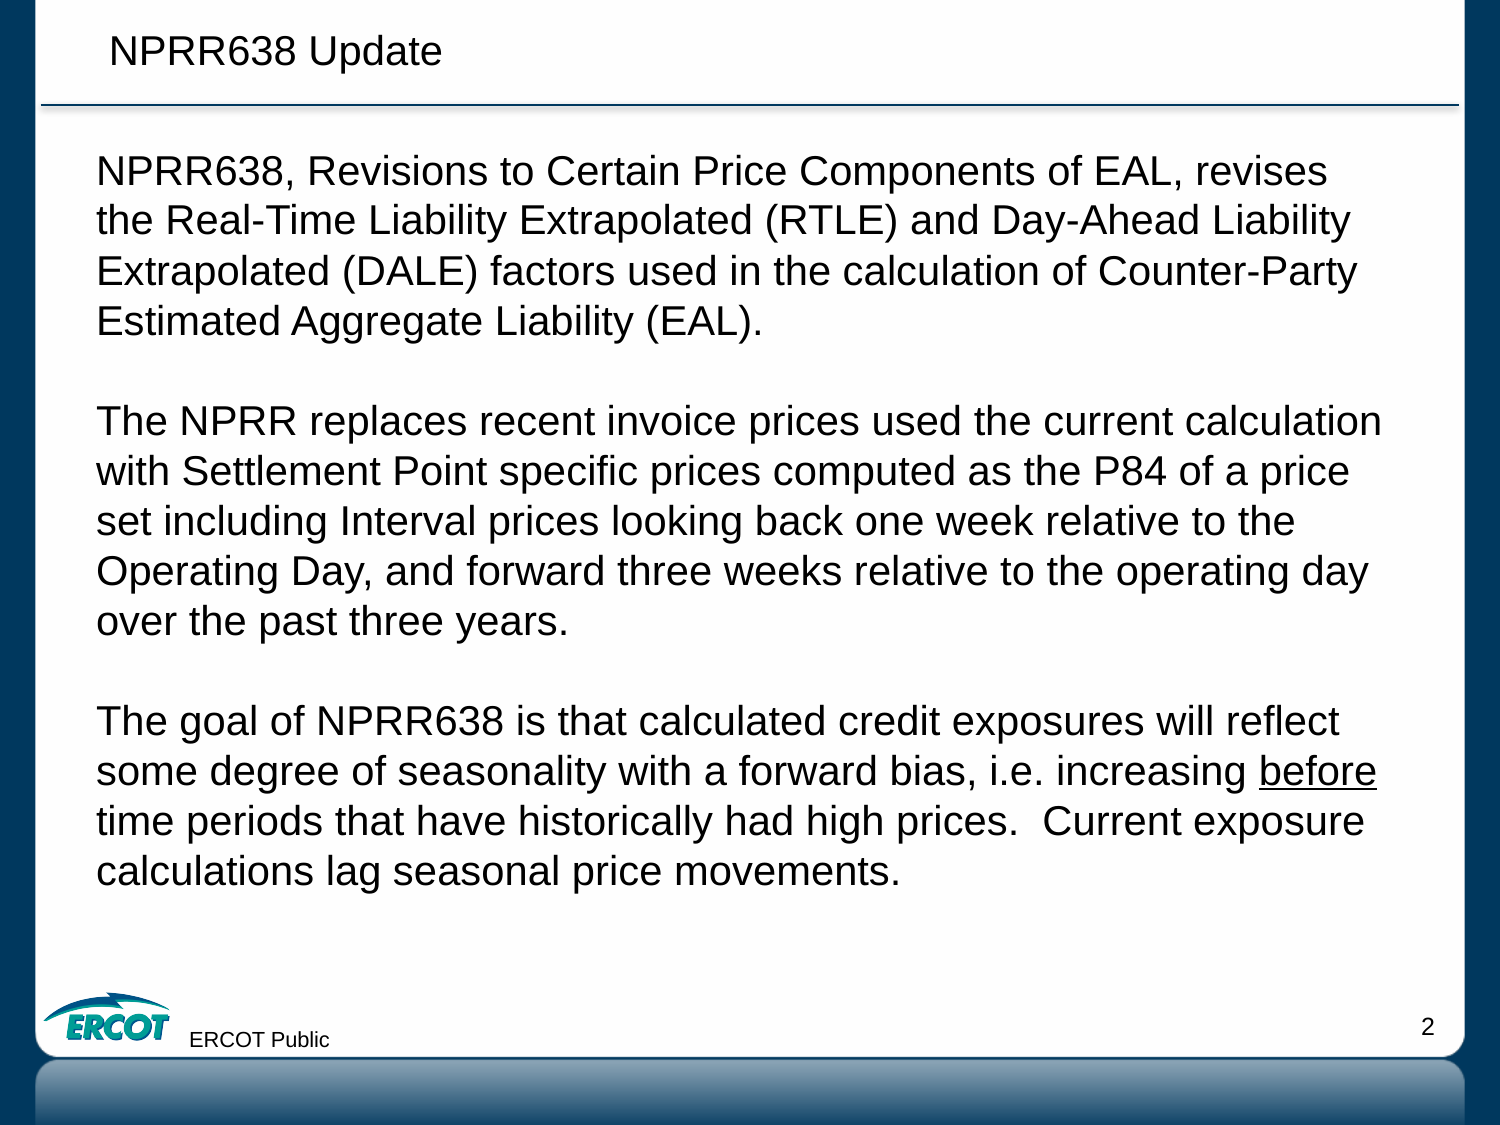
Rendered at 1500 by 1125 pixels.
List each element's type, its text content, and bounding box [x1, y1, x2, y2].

text_box NPRR638 Update [93, 2, 1346, 96]
picture [35, 0, 1465, 1125]
text_box NPRR638, Revisions to Certain Price Components of EAL, revises the Real-Time Liability Extrapolated (RTLE) and Day-Ahead Liability Extrapolated (DALE) factors used in the calculation of Counter-Party Estimated Aggregate Liability (EAL). The NPRR replaces recent invoice prices used the current calculation with Settlement Point specific prices computed as the P84 of a price set including Interval prices looking back one week relative to the Operating Day, and forward three weeks relative to the operating day over the past three years. The goal of NPRR638 is that calculated credit exposures will reflect some degree of seasonality with a forward bias, i.e. increasing before time periods that have historically had high prices. Current exposure calculations lag seasonal price movements. [81, 136, 1400, 1052]
text_box ERCOT Public [174, 1052, 1301, 1059]
